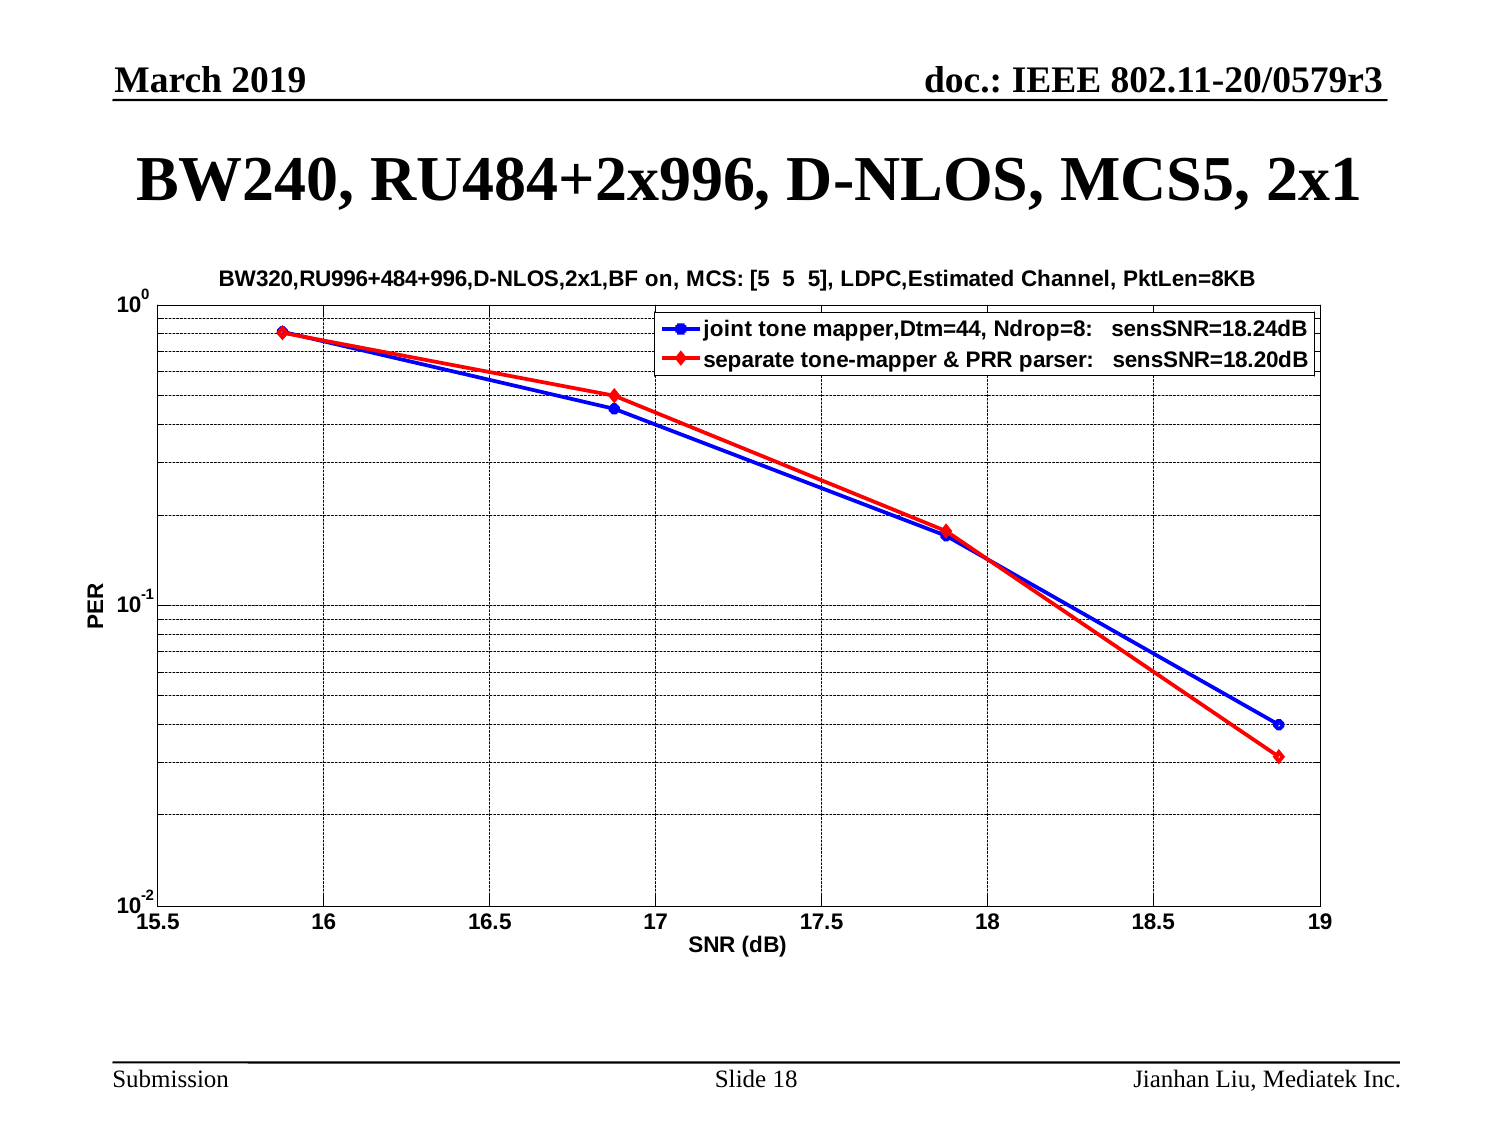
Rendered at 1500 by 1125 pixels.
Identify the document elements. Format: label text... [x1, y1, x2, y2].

title BW240, RU484+2x996, D-NLOS, MCS5, 2x1 [112, 124, 1388, 226]
footer Jianhan Liu, Mediatek Inc. [1129, 1061, 1402, 1093]
picture [0, 249, 1463, 988]
slide_number Slide 18 [712, 1061, 800, 1093]
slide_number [114, 54, 309, 101]
